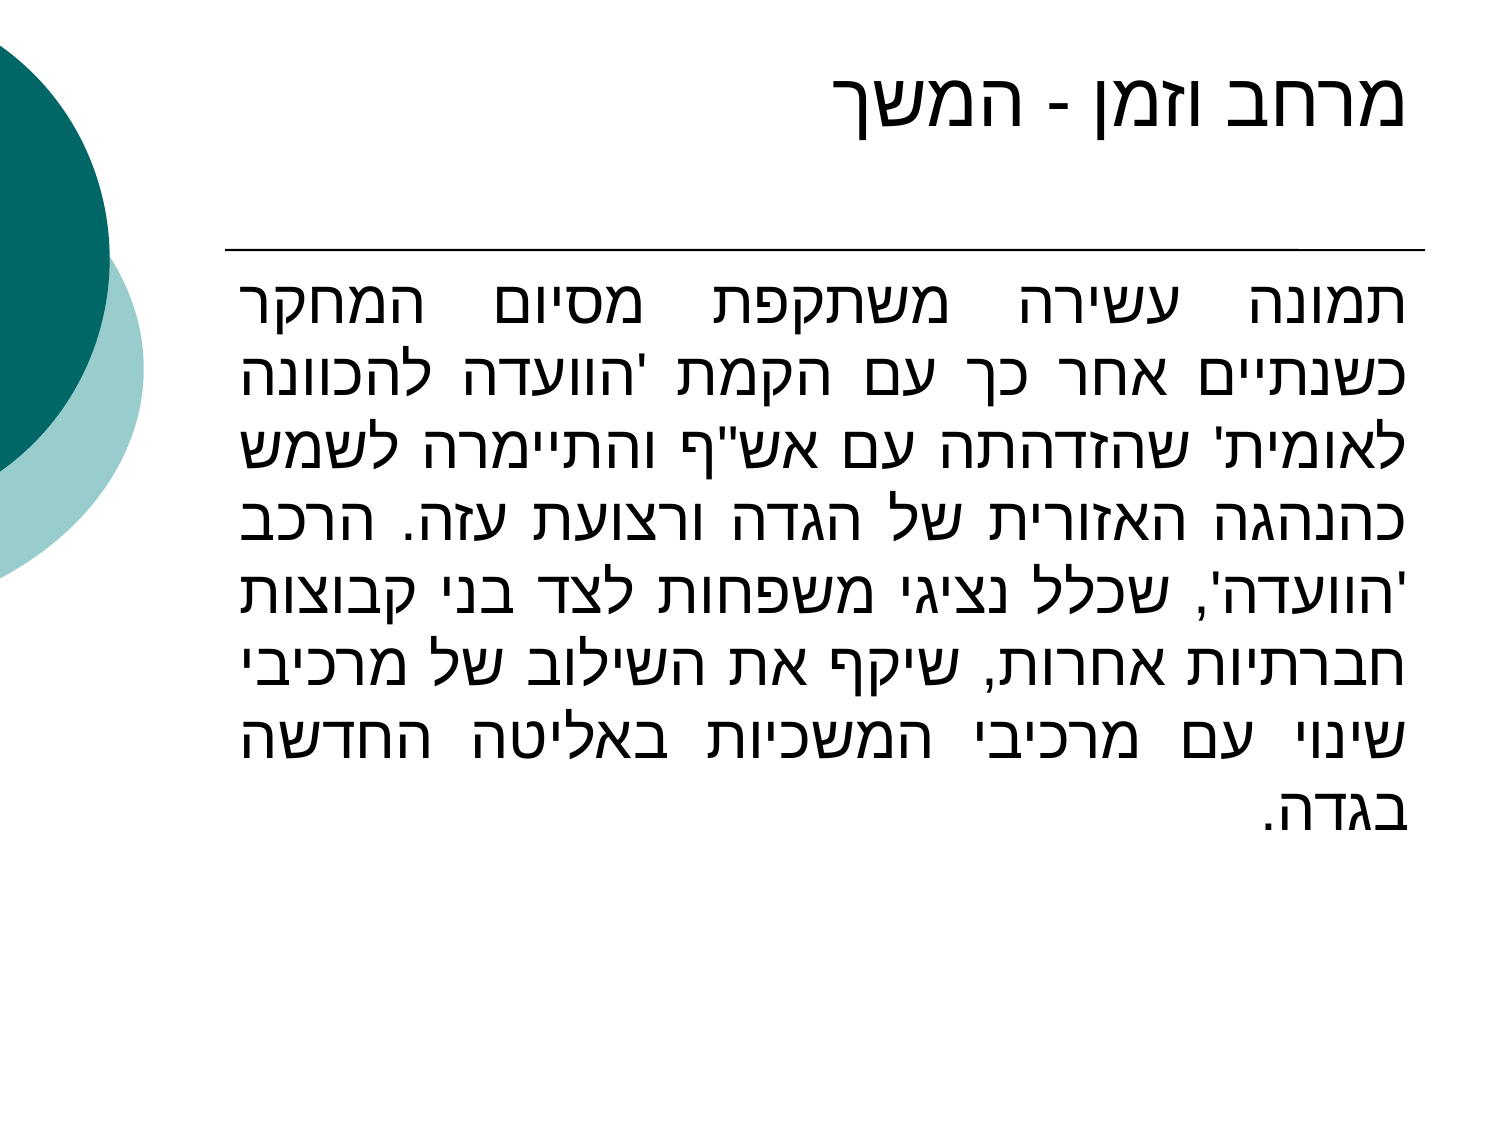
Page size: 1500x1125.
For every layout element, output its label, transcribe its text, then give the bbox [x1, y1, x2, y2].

title מרחב וזמן - המשך [224, 49, 1425, 150]
list תמונה עשירה משתקפת מסיום המחקר כשנתיים אחר כך עם הקמת 'הוועדה להכוונה לאומית' שהזדהתה עם אש"ף והתיימרה לשמש כהנהגה האזורית של הגדה ורצועת עזה. הרכב 'הוועדה', שכלל נציגי משפחות לצד בני קבוצות חברתיות אחרות, שיקף את השילוב של מרכיבי שינוי עם מרכיבי המשכיות באליטה החדשה בגדה. [224, 255, 1425, 975]
